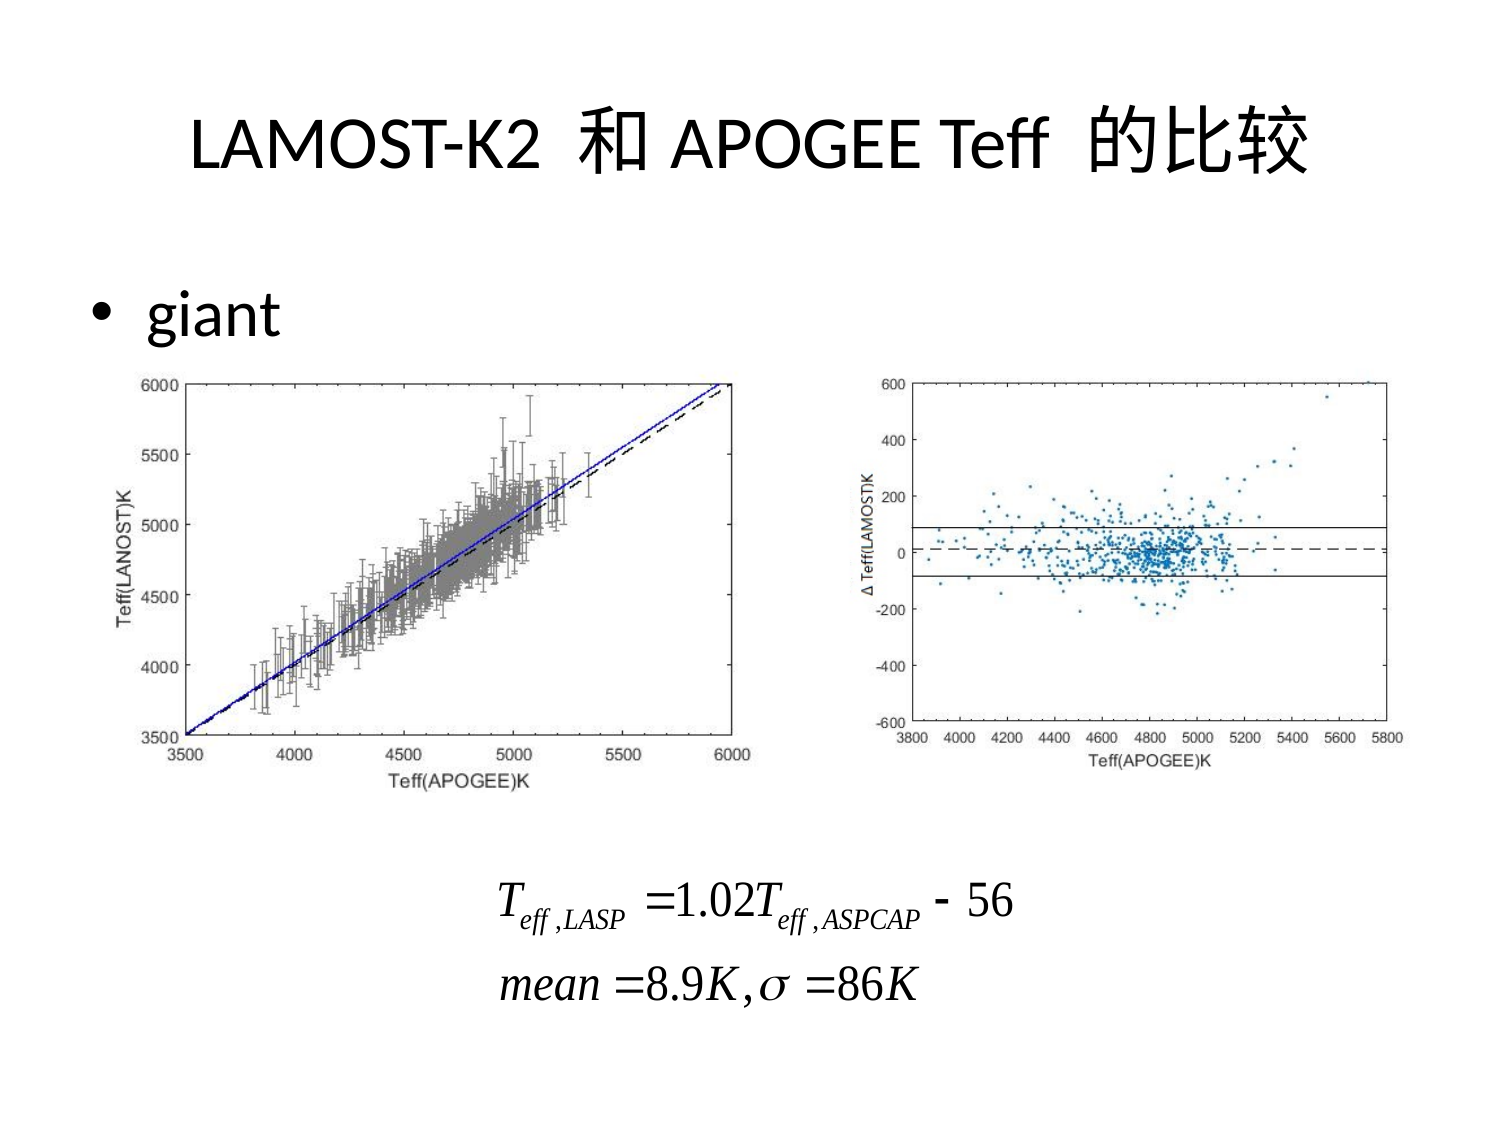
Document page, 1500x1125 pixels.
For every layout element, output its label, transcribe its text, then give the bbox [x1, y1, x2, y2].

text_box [491, 866, 1020, 1020]
list giant [75, 262, 1425, 1005]
picture [831, 351, 1446, 772]
picture [93, 351, 801, 794]
title LAMOST-K2 和APOGEE Teff 的比较 [75, 45, 1425, 233]
